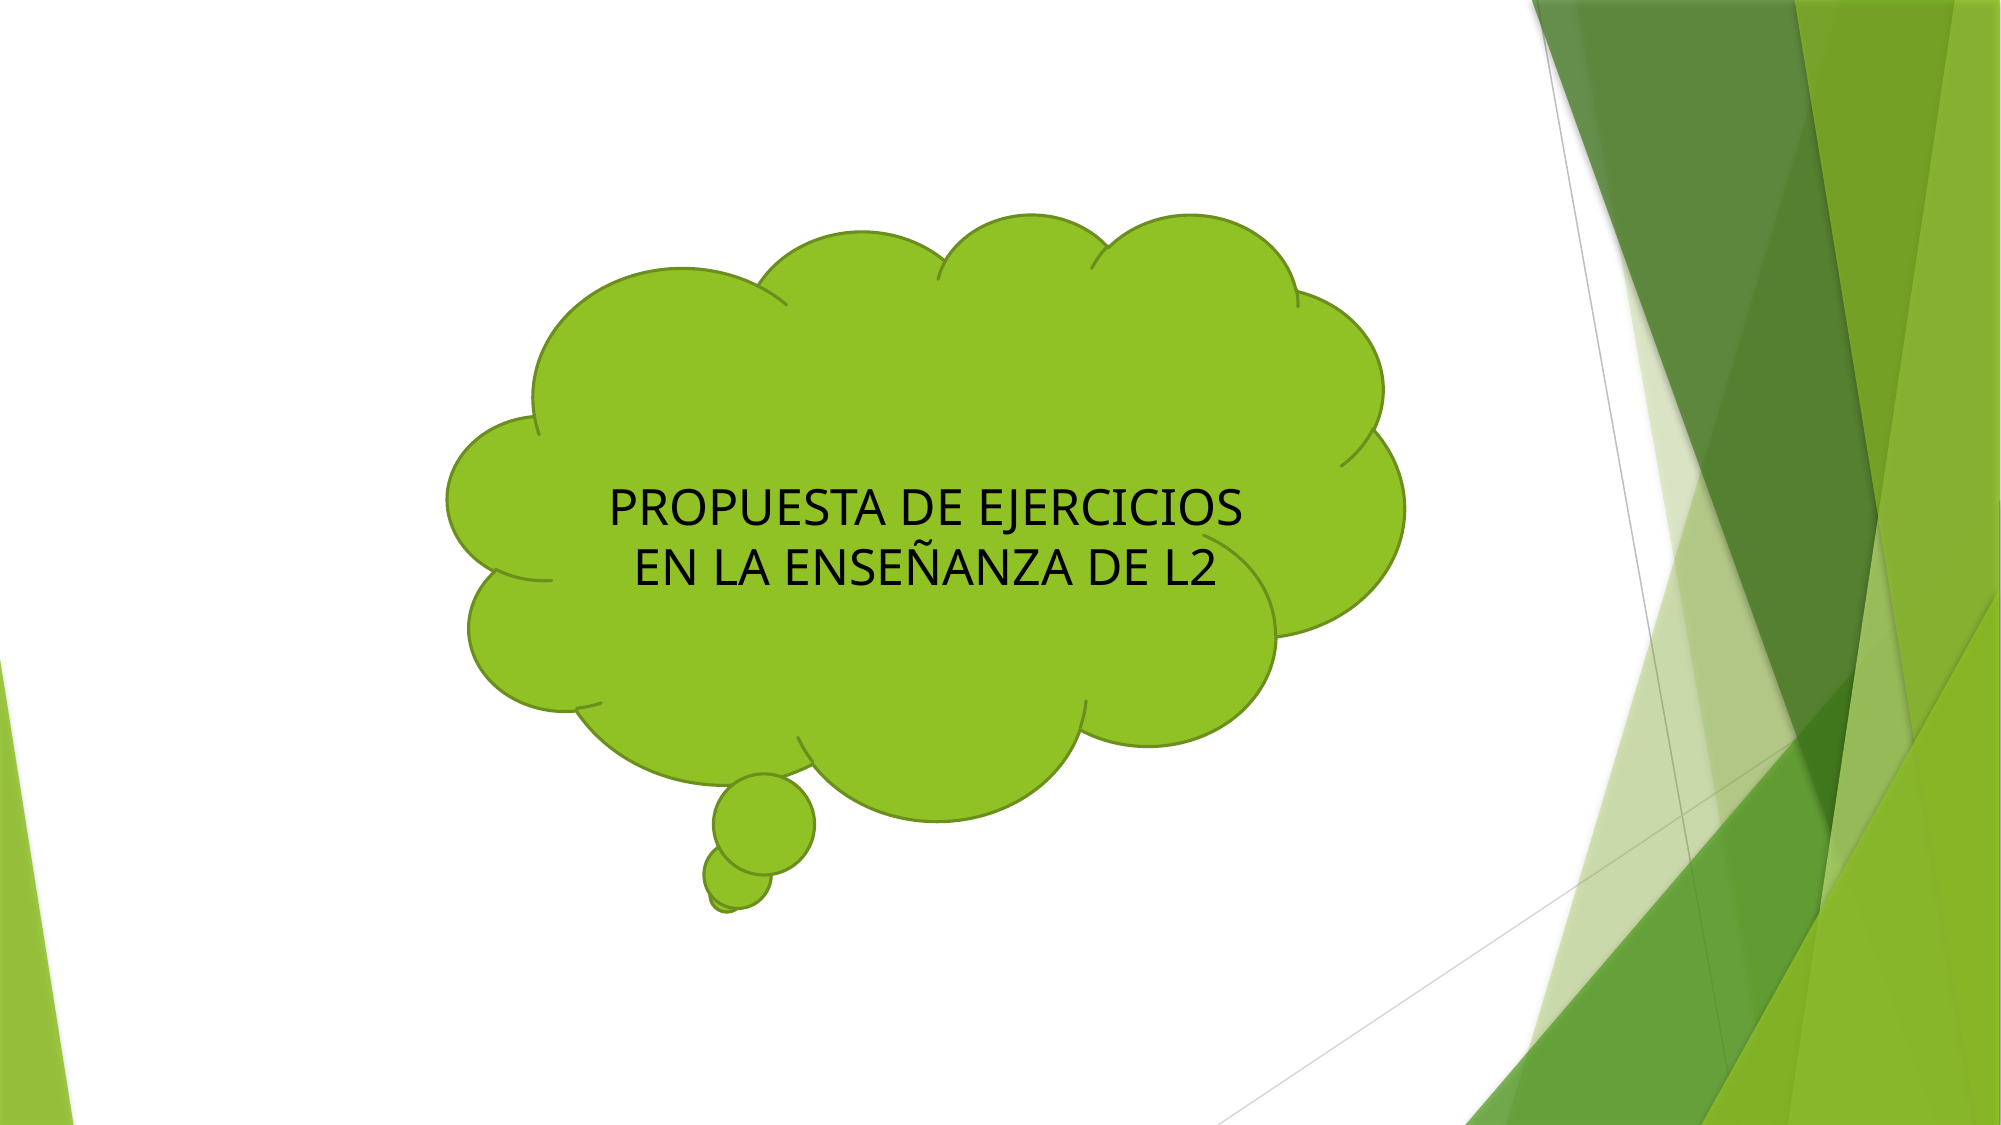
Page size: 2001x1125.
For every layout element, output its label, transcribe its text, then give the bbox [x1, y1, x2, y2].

text_box [445, 213, 1407, 914]
text_box PROPUESTA DE EJERCICIOS EN LA ENSEÑANZA DE L2 [519, 467, 1333, 603]
